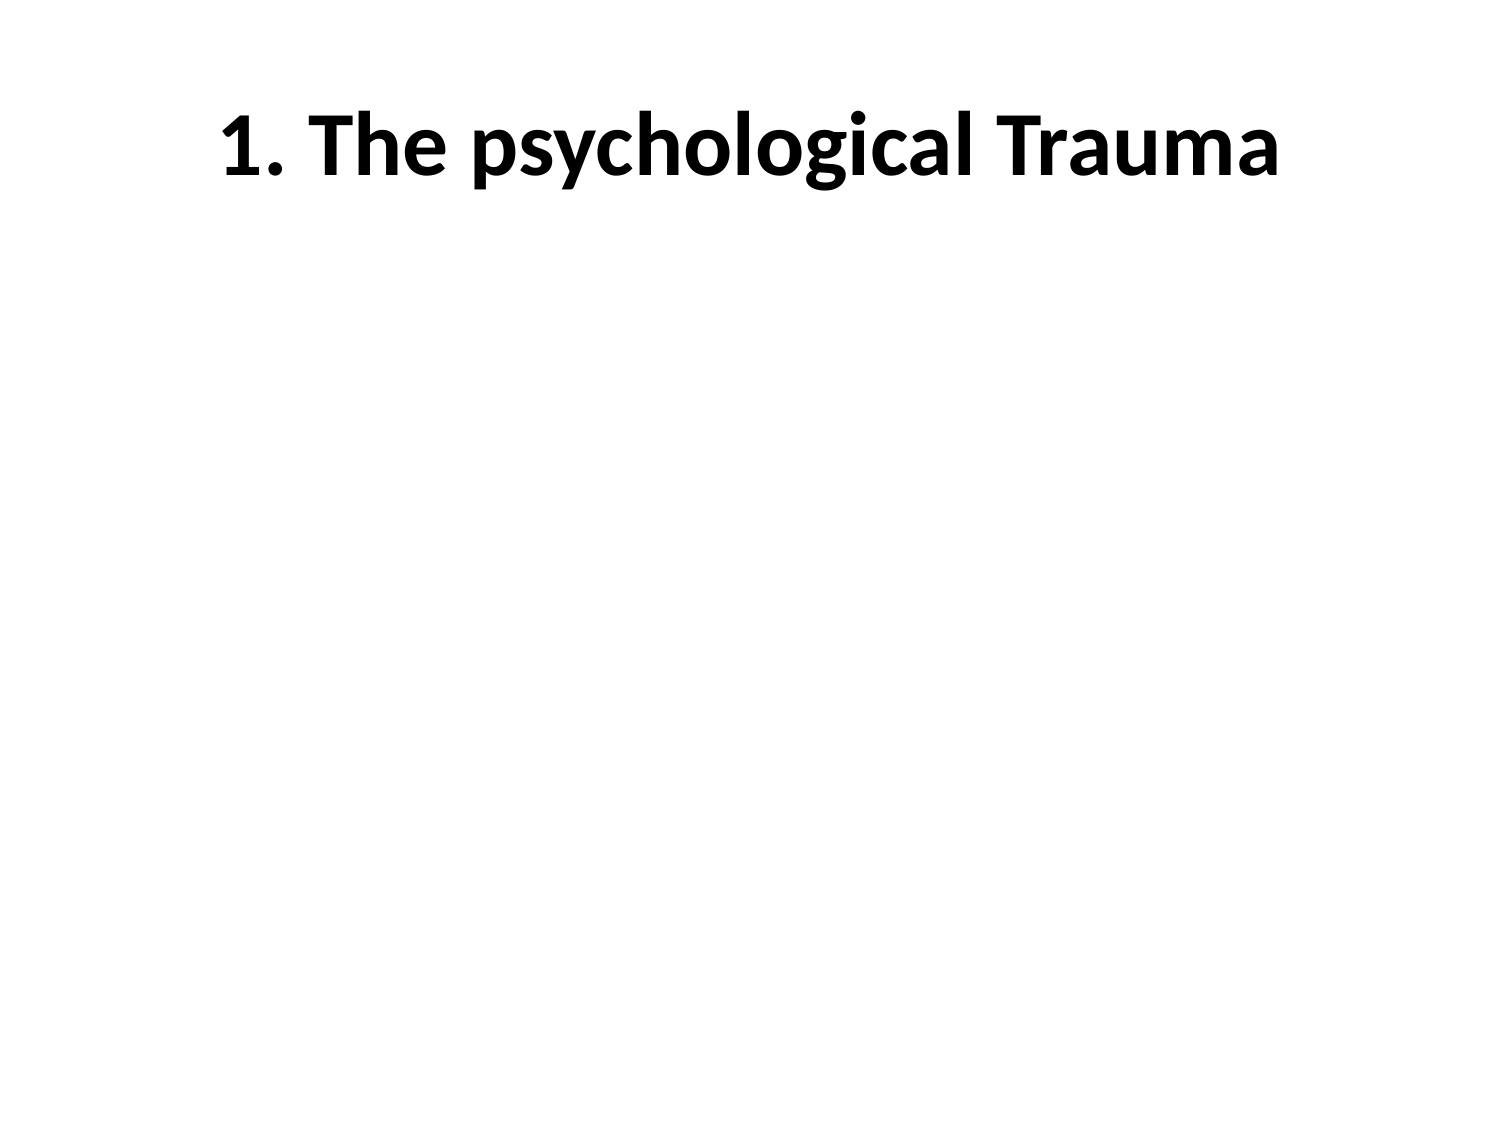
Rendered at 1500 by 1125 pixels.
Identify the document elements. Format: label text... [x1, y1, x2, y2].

title 1. The psychological Trauma [75, 45, 1425, 233]
